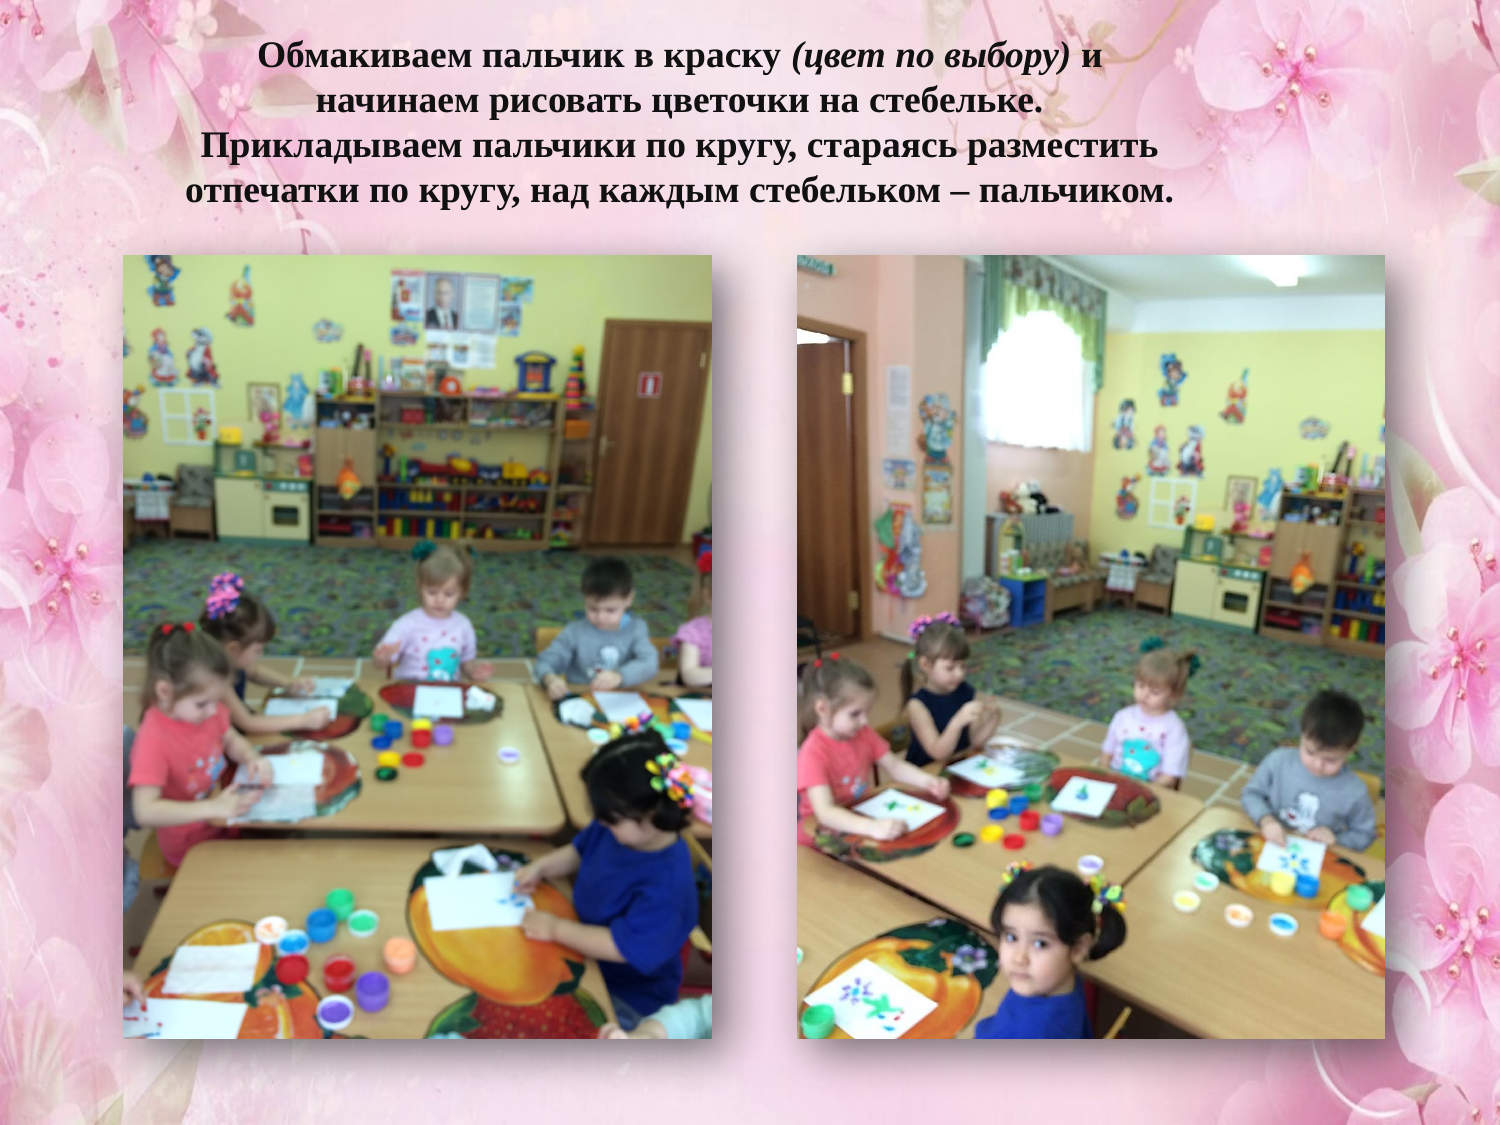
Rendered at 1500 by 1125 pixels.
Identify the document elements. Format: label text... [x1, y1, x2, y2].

text_box Обмакиваем пальчик в краску (цвет по выбору) и начинаем рисовать цветочки на стебельке. Прикладываем пальчики по кругу, стараясь разместить отпечатки по кругу, над каждым стебельком – пальчиком. [123, 23, 1236, 218]
picture [0, 0, 1500, 1125]
